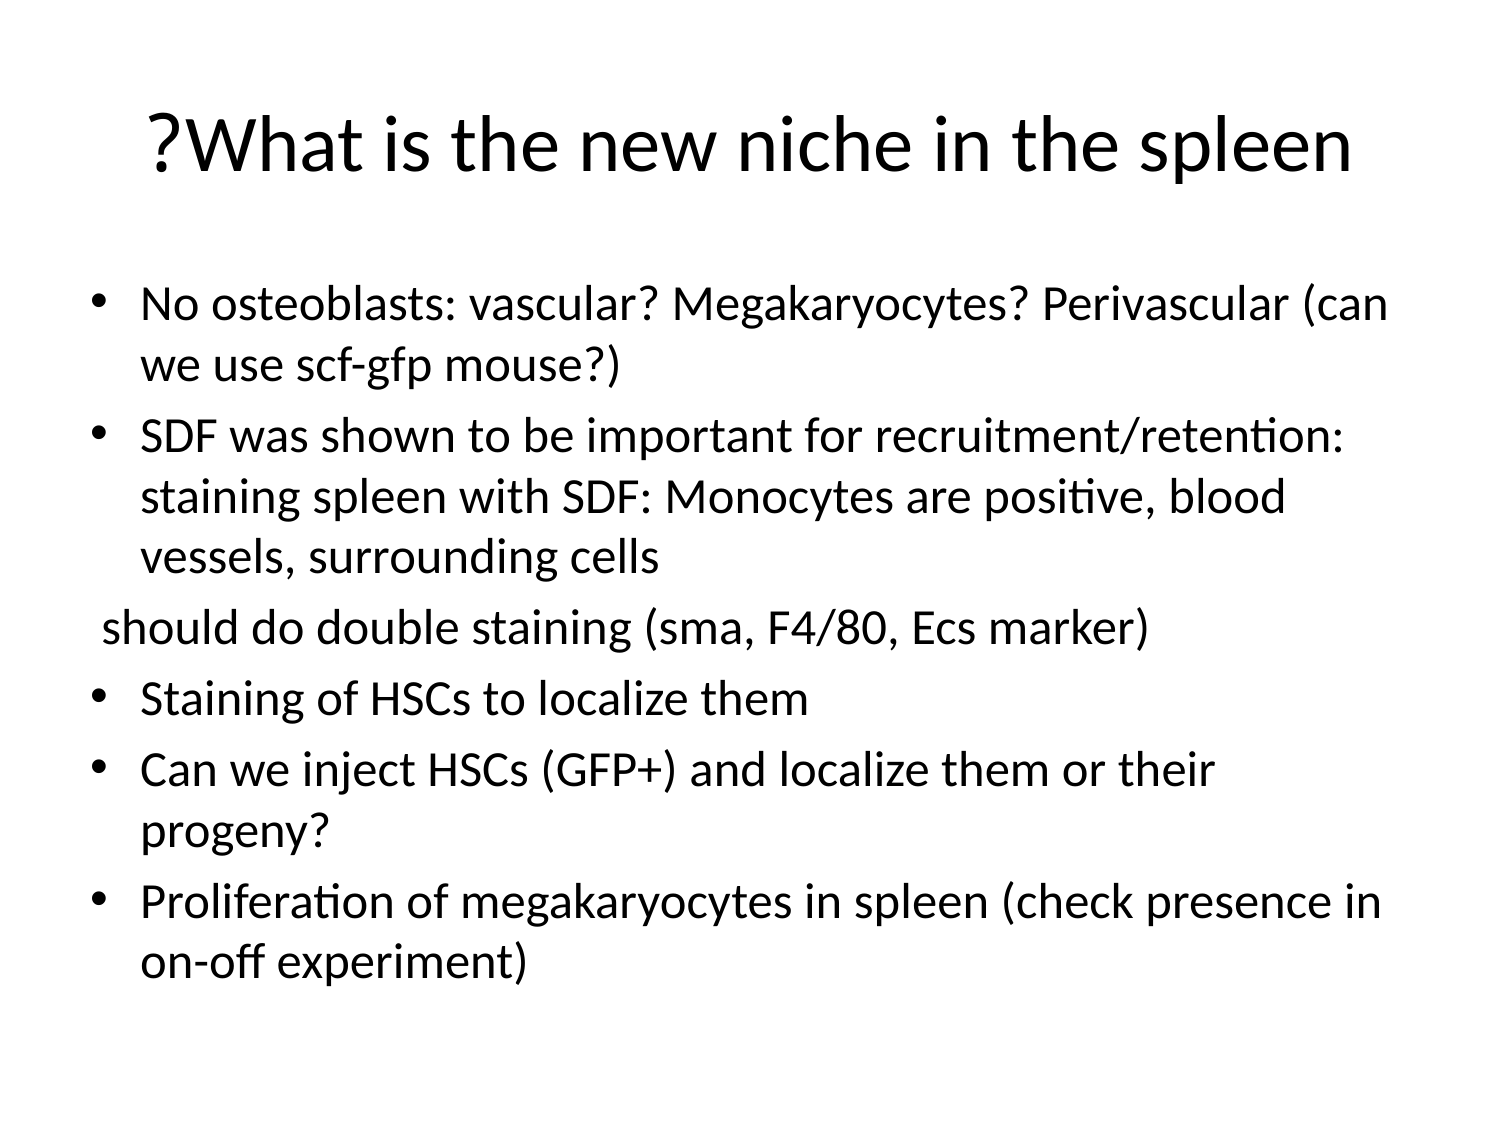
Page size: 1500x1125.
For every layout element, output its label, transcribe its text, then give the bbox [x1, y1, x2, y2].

list No osteoblasts: vascular? Megakaryocytes? Perivascular (can we use scf-gfp mouse?) SDF was shown to be important for recruitment/retention: staining spleen with SDF: Monocytes are positive, blood vessels, surrounding cells should do double staining (sma, F4/80, Ecs marker) Staining of HSCs to localize them Can we inject HSCs (GFP+) and localize them or their progeny? Proliferation of megakaryocytes in spleen (check presence in on-off experiment) [75, 262, 1425, 1005]
title What is the new niche in the spleen? [75, 45, 1425, 233]
